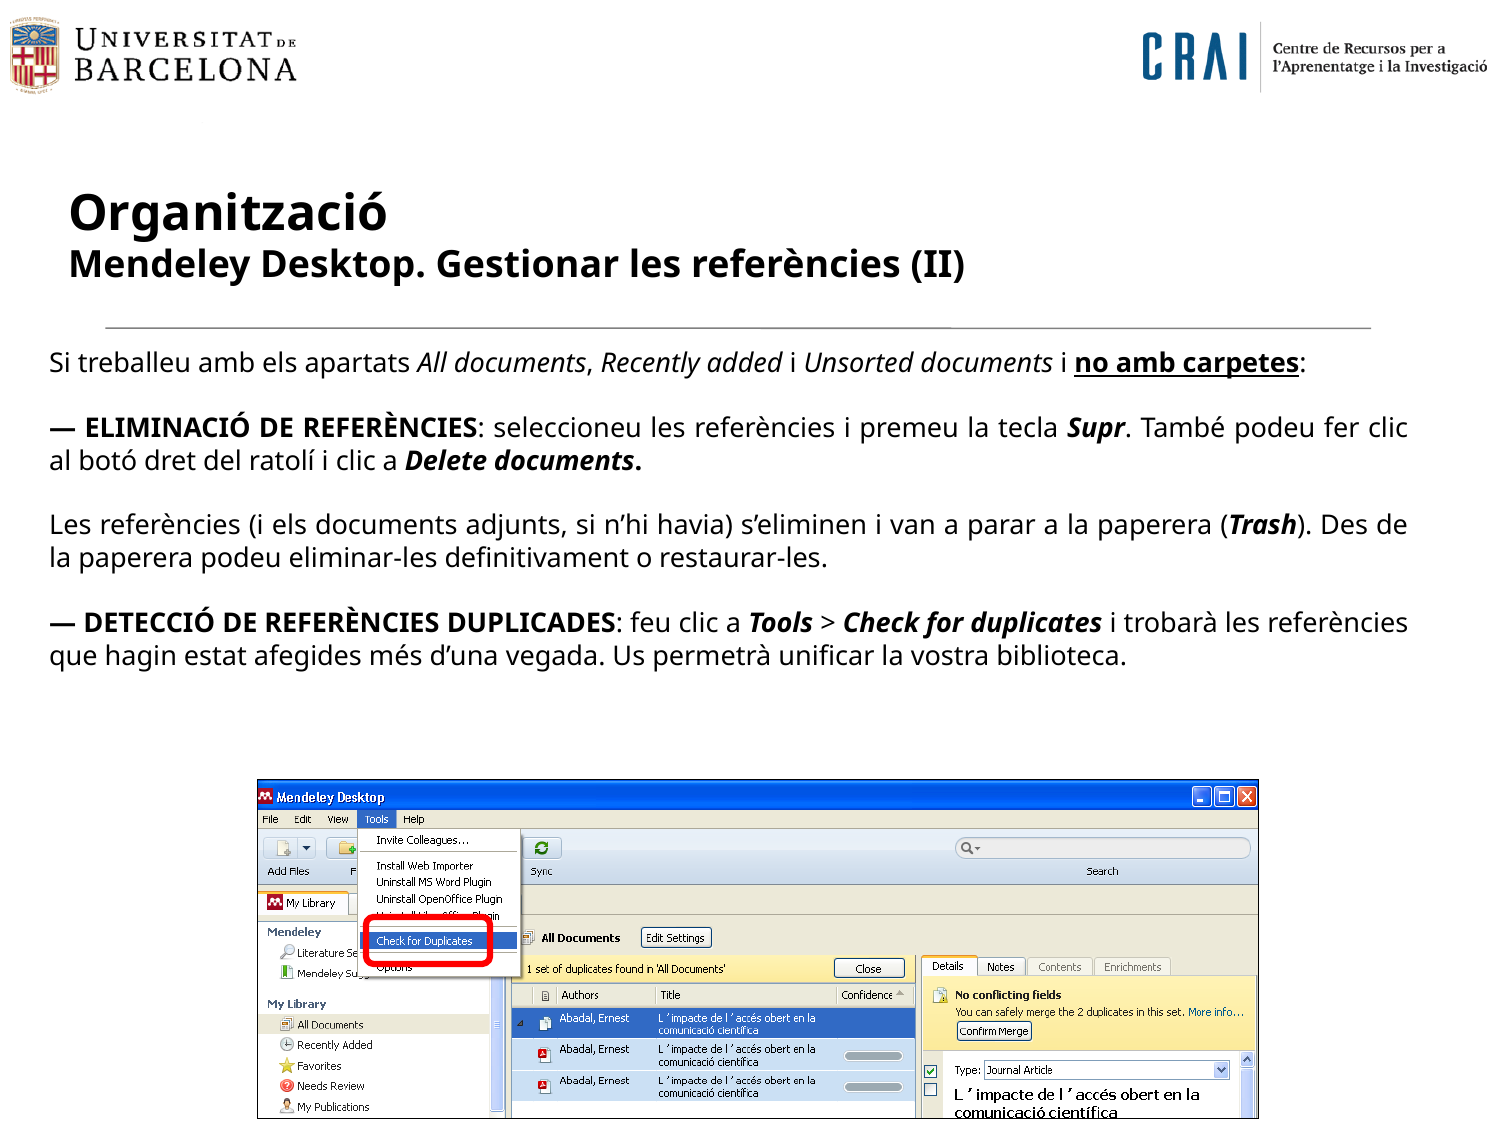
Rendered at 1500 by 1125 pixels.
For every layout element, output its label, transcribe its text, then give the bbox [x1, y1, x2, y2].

title Organització Mendeley Desktop. Gestionar les referències (II) [53, 172, 1404, 317]
picture [8, 15, 1490, 219]
picture [257, 780, 1259, 1118]
subtitle Si treballeu amb els apartats All documents, Recently added i Unsorted documents i no amb carpetes: — ELIMINACIÓ DE REFERÈNCIES: seleccioneu les referències i premeu la tecla Supr. També podeu fer clic al botó dret del ratolí i clic a Delete documents. Les referències (i els documents adjunts, si n’hi havia) s’eliminen i van a parar a la paperera (Trash). Des de la paperera podeu eliminar-les definitivament o restaurar-les. — DETECCIÓ DE REFERÈNCIES DUPLICADES: feu clic a Tools > Check for duplicates i trobarà les referències que hagin estat afegides més d’una vegada. Us permetrà unificar la vostra biblioteca. [34, 338, 1424, 1125]
